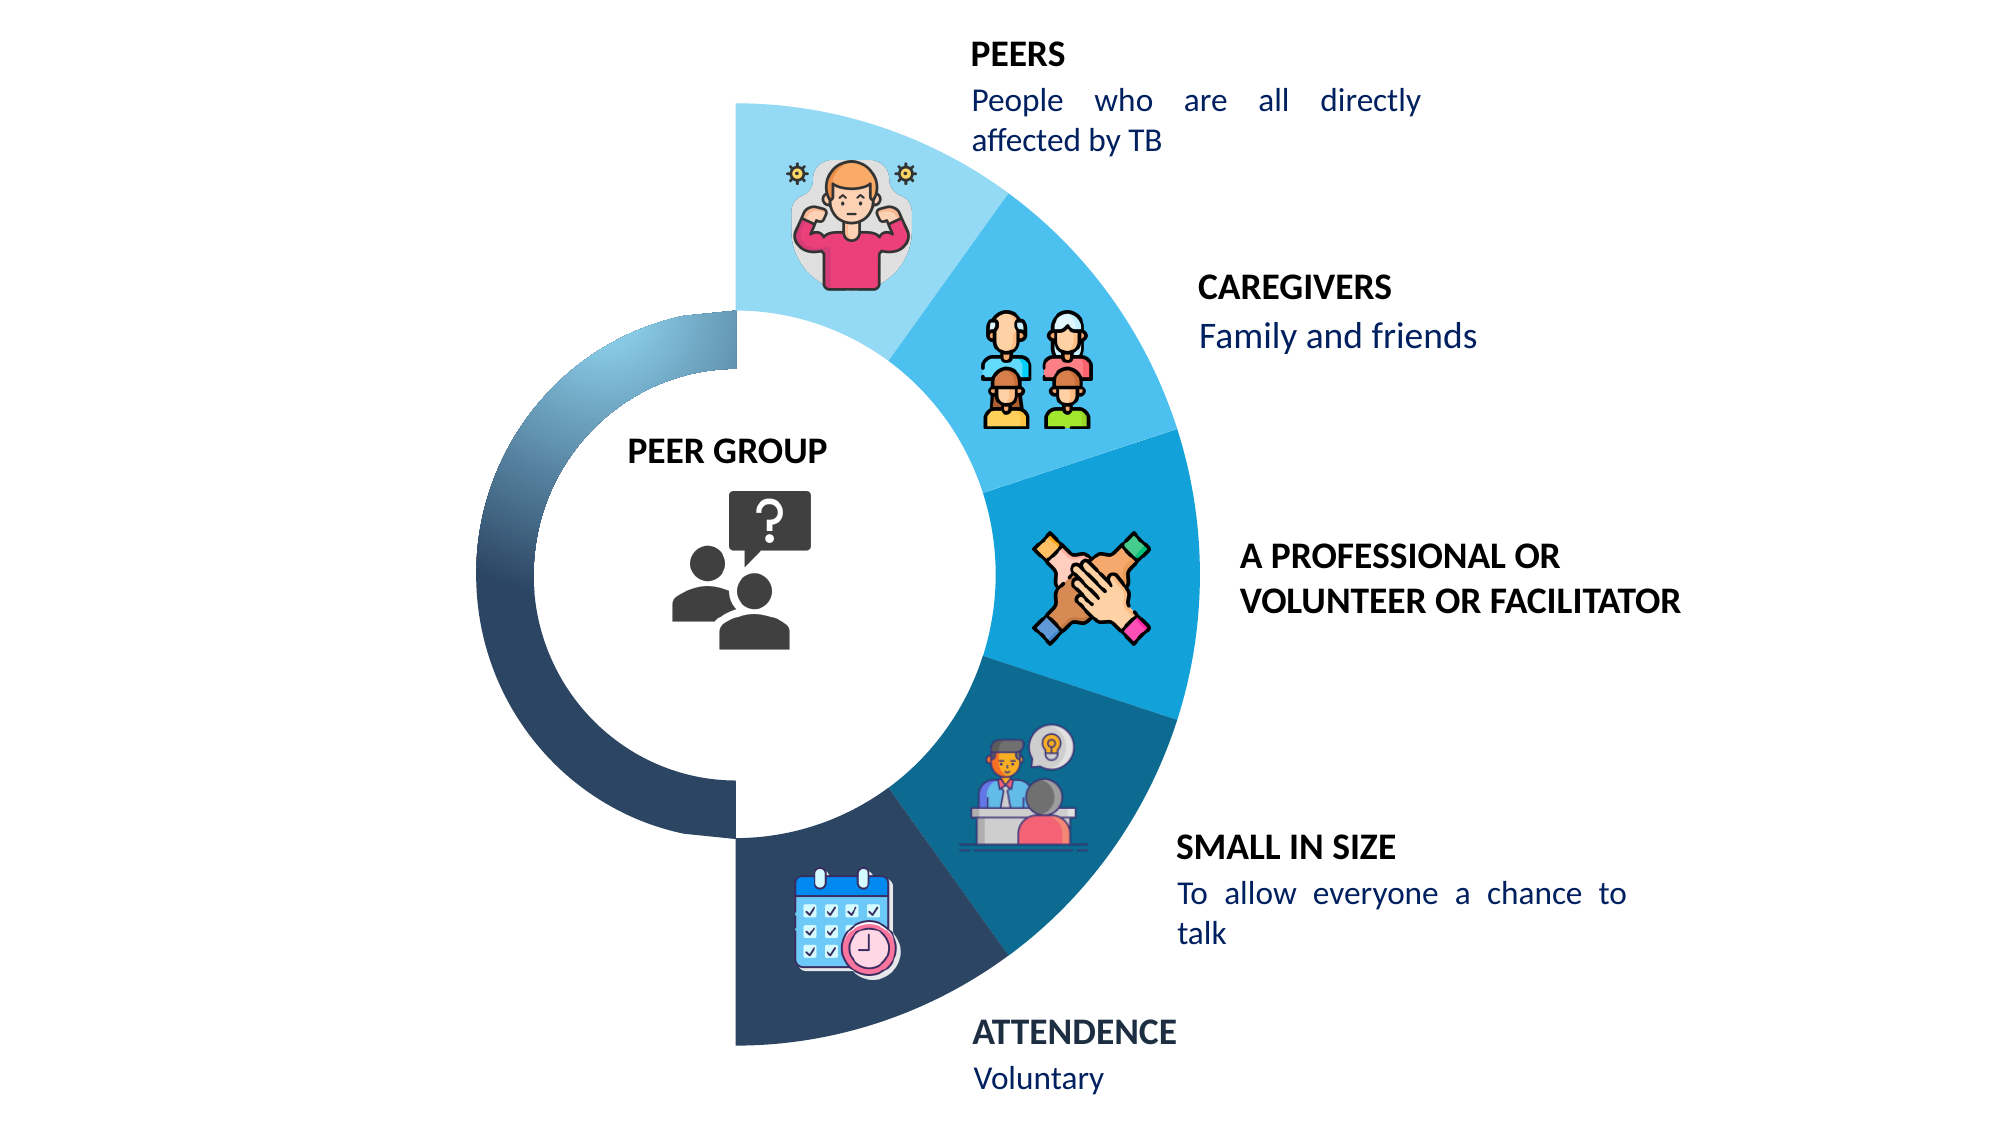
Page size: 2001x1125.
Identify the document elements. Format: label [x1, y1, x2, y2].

picture [955, 719, 1092, 856]
picture [788, 864, 907, 983]
picture [977, 310, 1096, 429]
text_box [476, 20, 1692, 1105]
picture [1032, 528, 1151, 648]
picture [786, 160, 917, 291]
